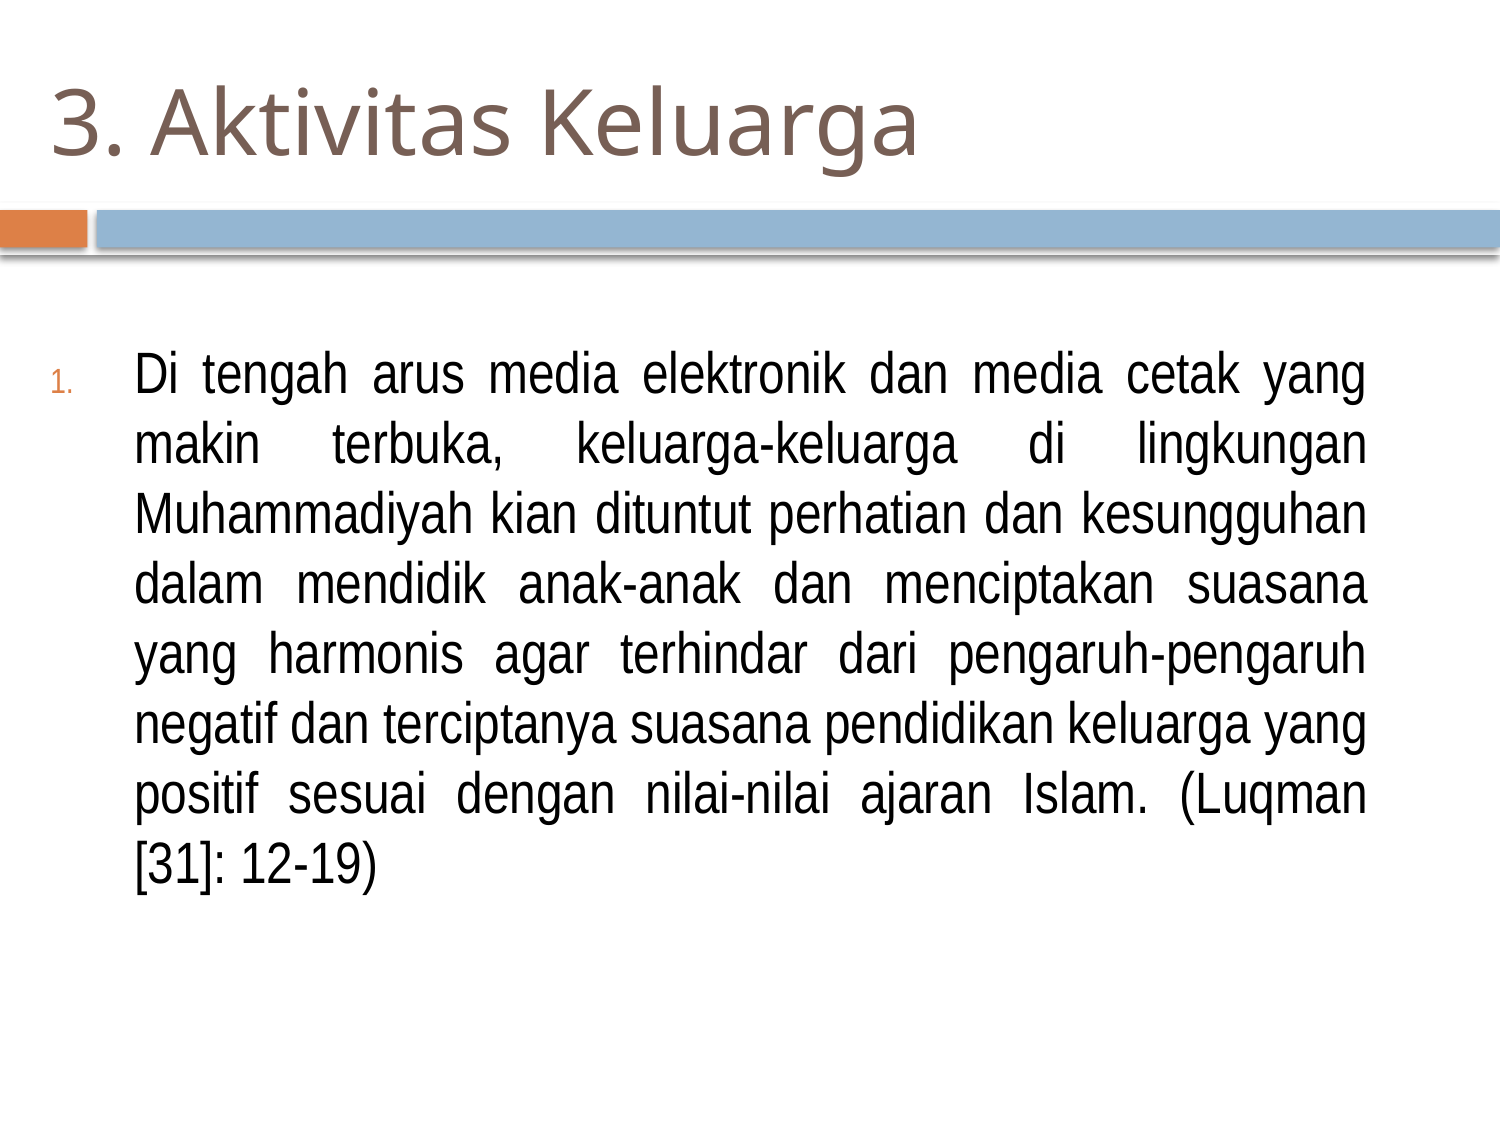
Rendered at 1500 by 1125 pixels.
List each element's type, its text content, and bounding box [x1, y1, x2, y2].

list Di tengah arus media elektronik dan media cetak yang makin terbuka, keluarga-keluarga di lingkungan Muhammadiyah kian dituntut perhatian dan kesungguhan dalam mendidik anak-anak dan menciptakan suasana yang harmonis agar terhindar dari pengaruh-pengaruh negatif dan terciptanya suasana pendidikan keluarga yang positif sesuai dengan nilai-nilai ajaran Islam. (Luqman [31]: 12-19) [35, 328, 1383, 1008]
title 3. Aktivitas Keluarga [35, 37, 1438, 200]
